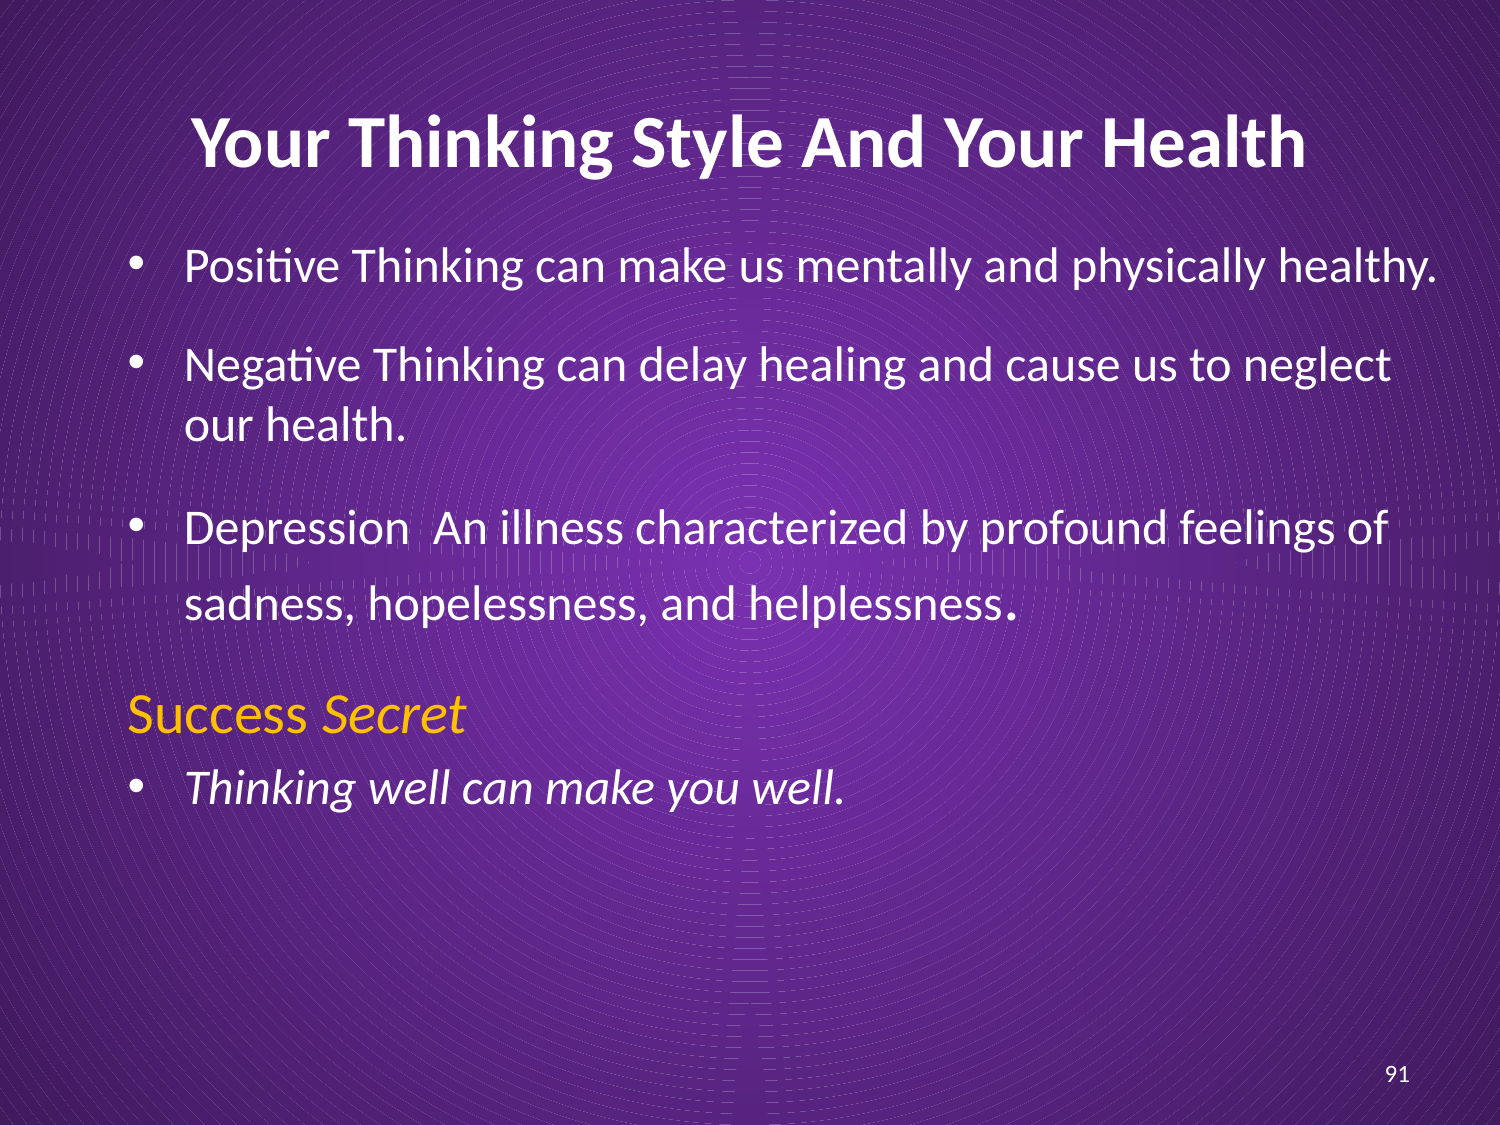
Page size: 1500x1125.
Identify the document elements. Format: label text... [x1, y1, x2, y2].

list Positive Thinking can make us mentally and physically healthy. Negative Thinking can delay healing and cause us to neglect our health. Depression An illness characterized by profound feelings of sadness, hopelessness, and helplessness. Success Secret Thinking well can make you well. [112, 224, 1475, 1063]
slide_number 91 [1074, 1042, 1425, 1103]
footer [512, 1042, 988, 1103]
title Your Thinking Style And Your Health [0, 75, 1500, 200]
